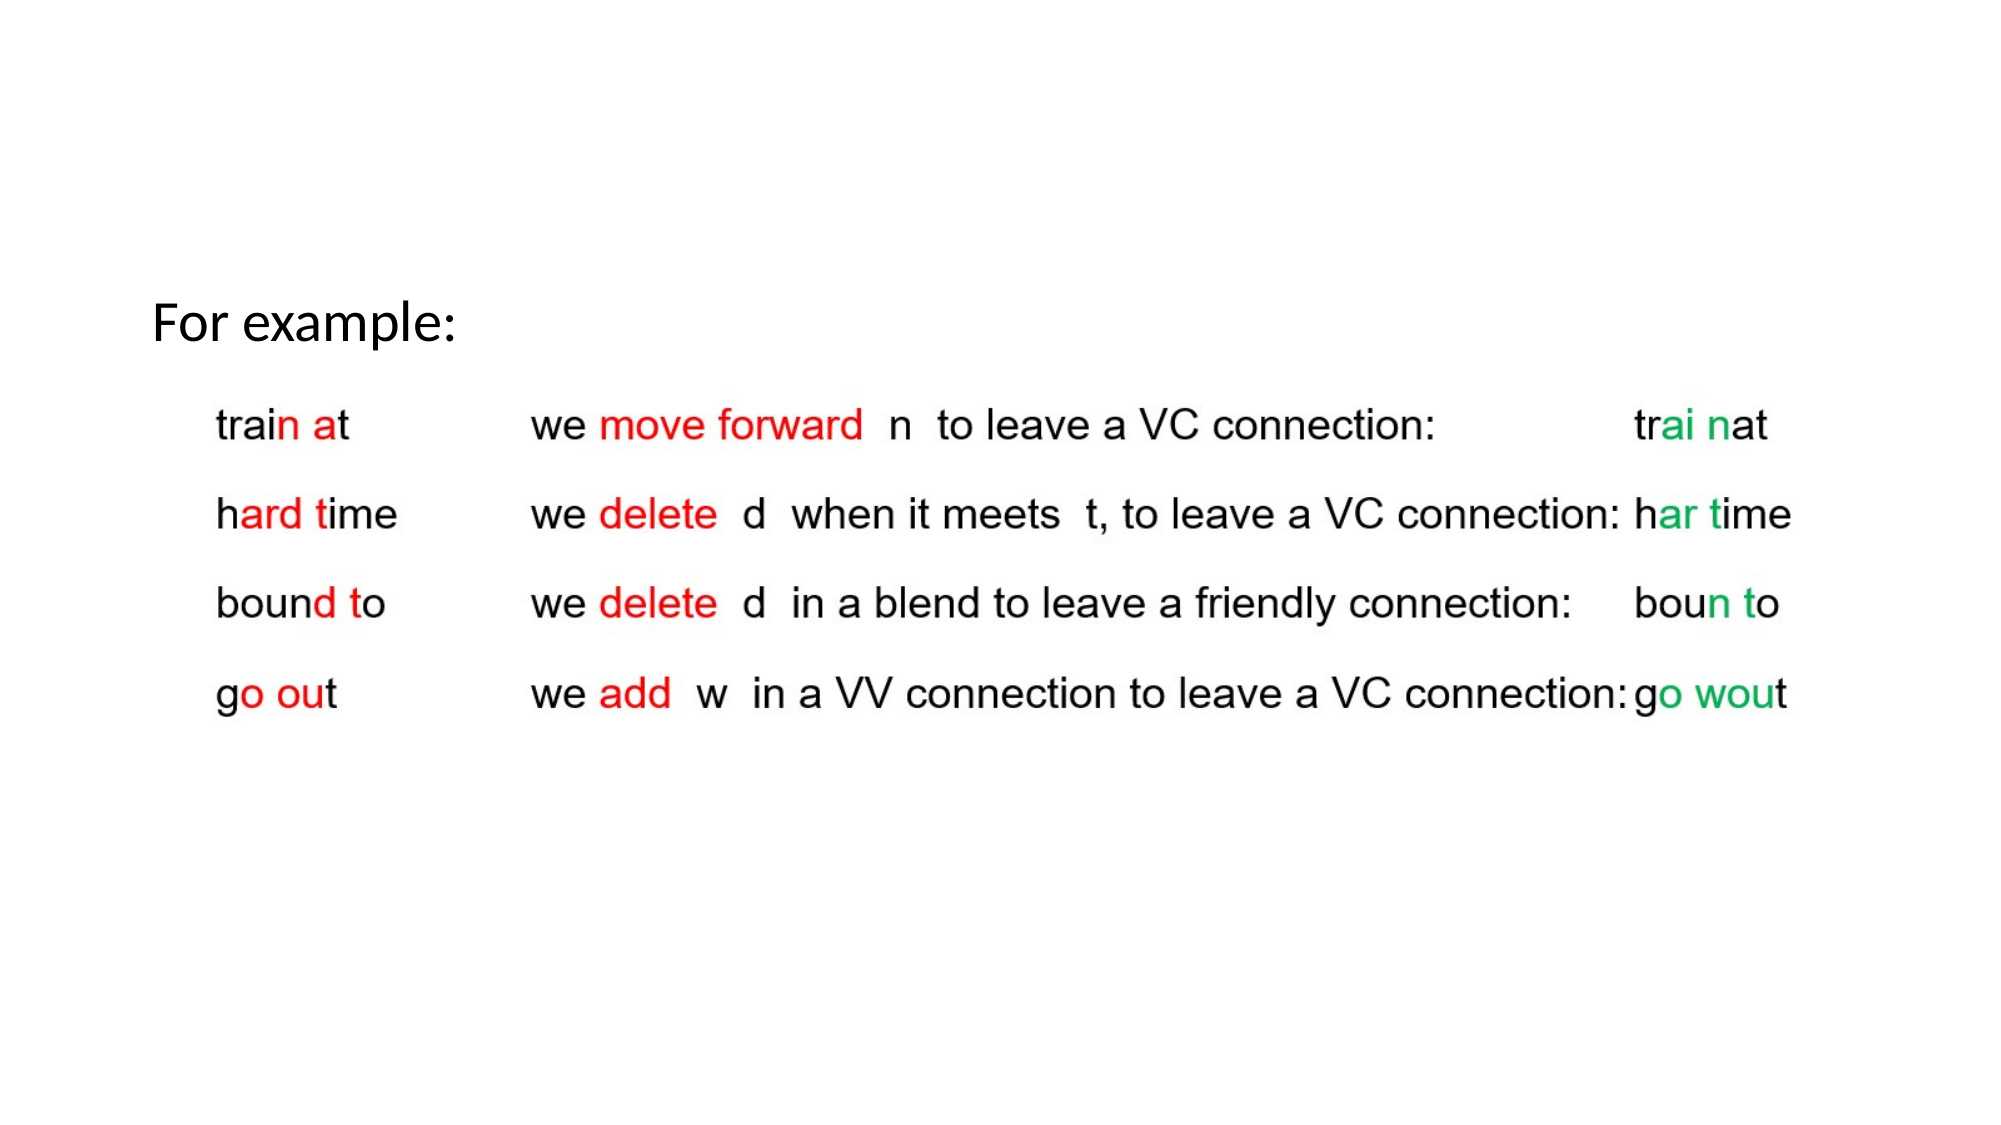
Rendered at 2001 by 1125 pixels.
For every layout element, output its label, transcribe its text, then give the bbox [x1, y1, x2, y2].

picture [182, 373, 1818, 752]
list For example: [137, 108, 1863, 1014]
